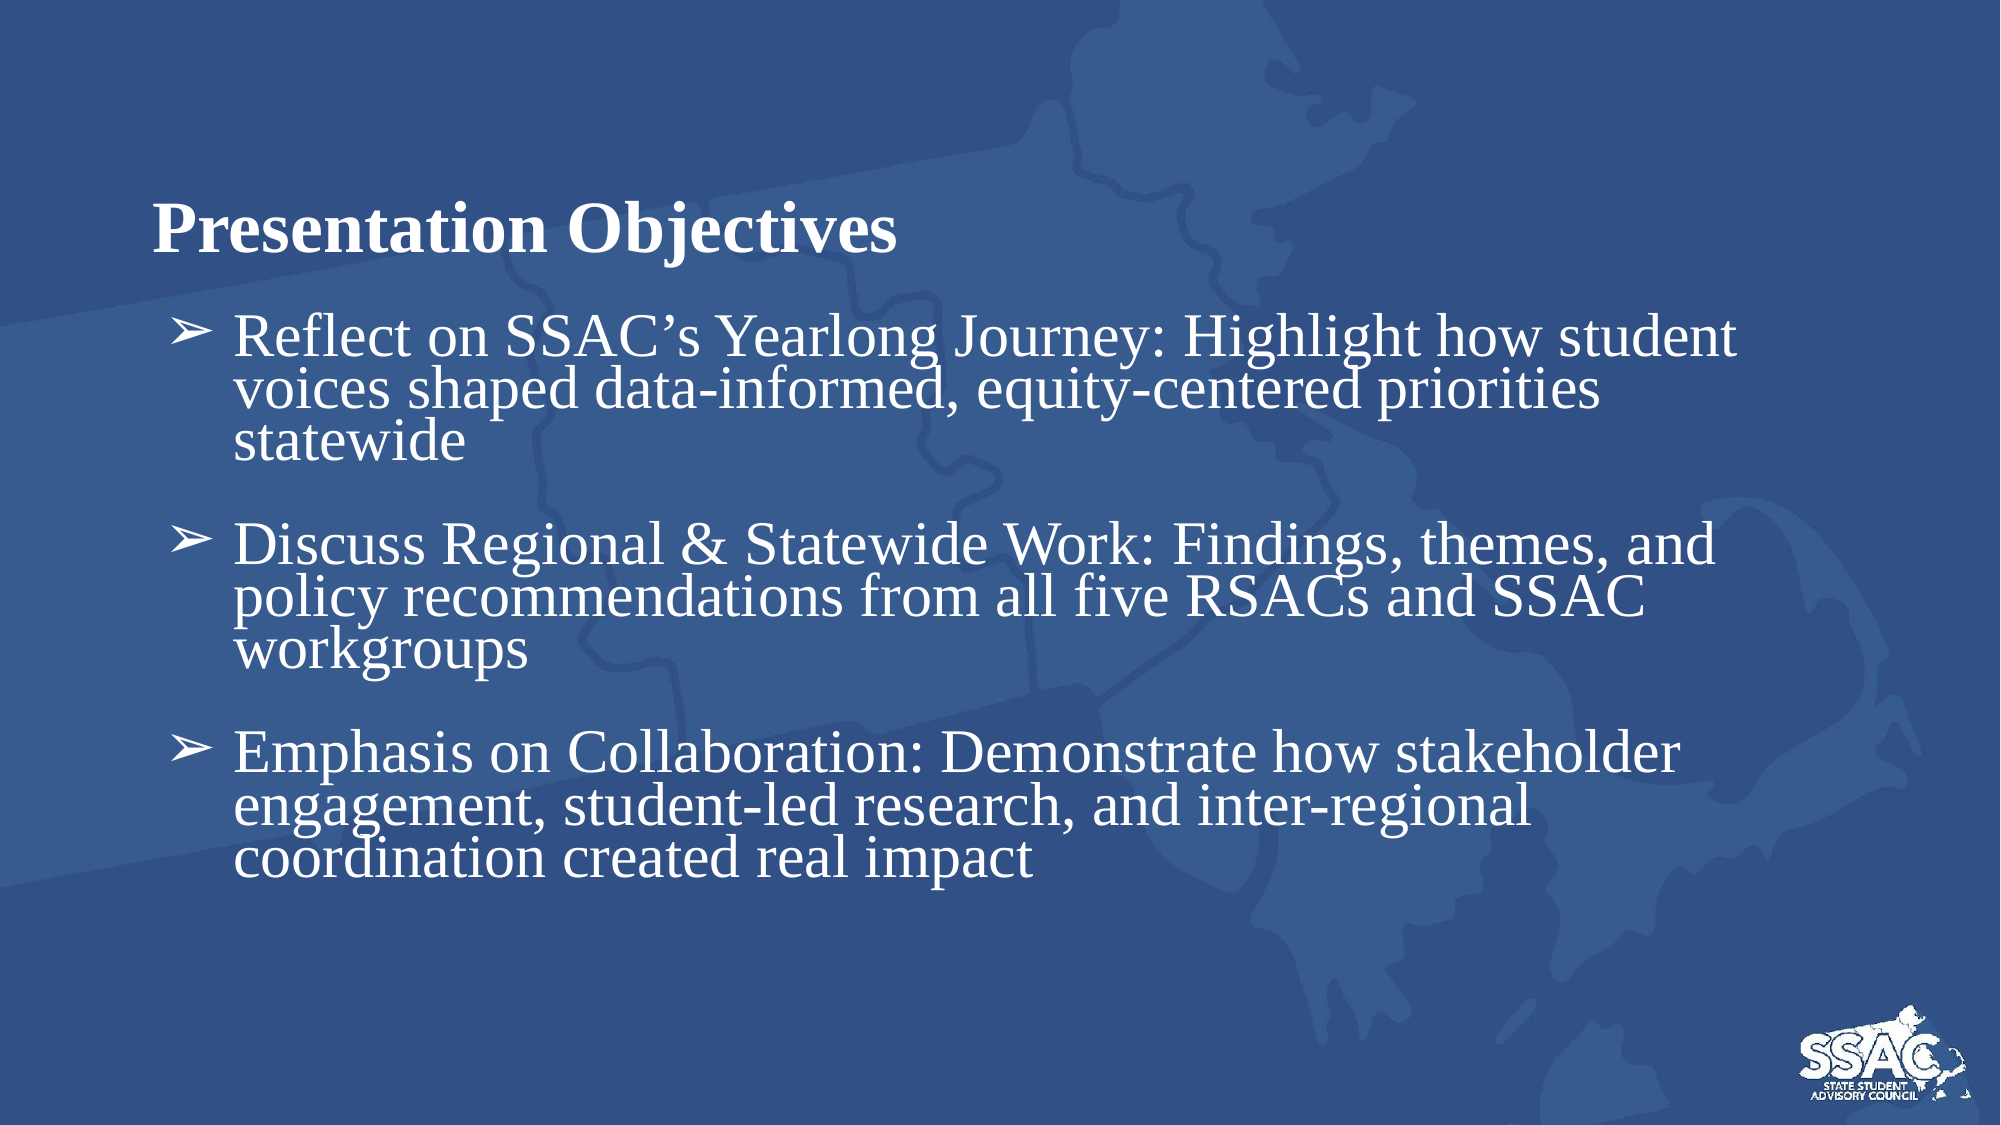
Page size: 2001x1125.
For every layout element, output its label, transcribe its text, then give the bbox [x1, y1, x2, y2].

picture [0, 0, 2001, 1125]
list Reflect on SSAC’s Yearlong Journey: Highlight how student voices shaped data-informed, equity-centered priorities statewide Discuss Regional & Statewide Work: Findings, themes, and policy recommendations from all five RSACs and SSAC workgroups Emphasis on Collaboration: Demonstrate how stakeholder engagement, student-led research, and inter-regional coordination created real impact [143, 204, 1857, 896]
title Presentation Objectives [137, 120, 1863, 338]
